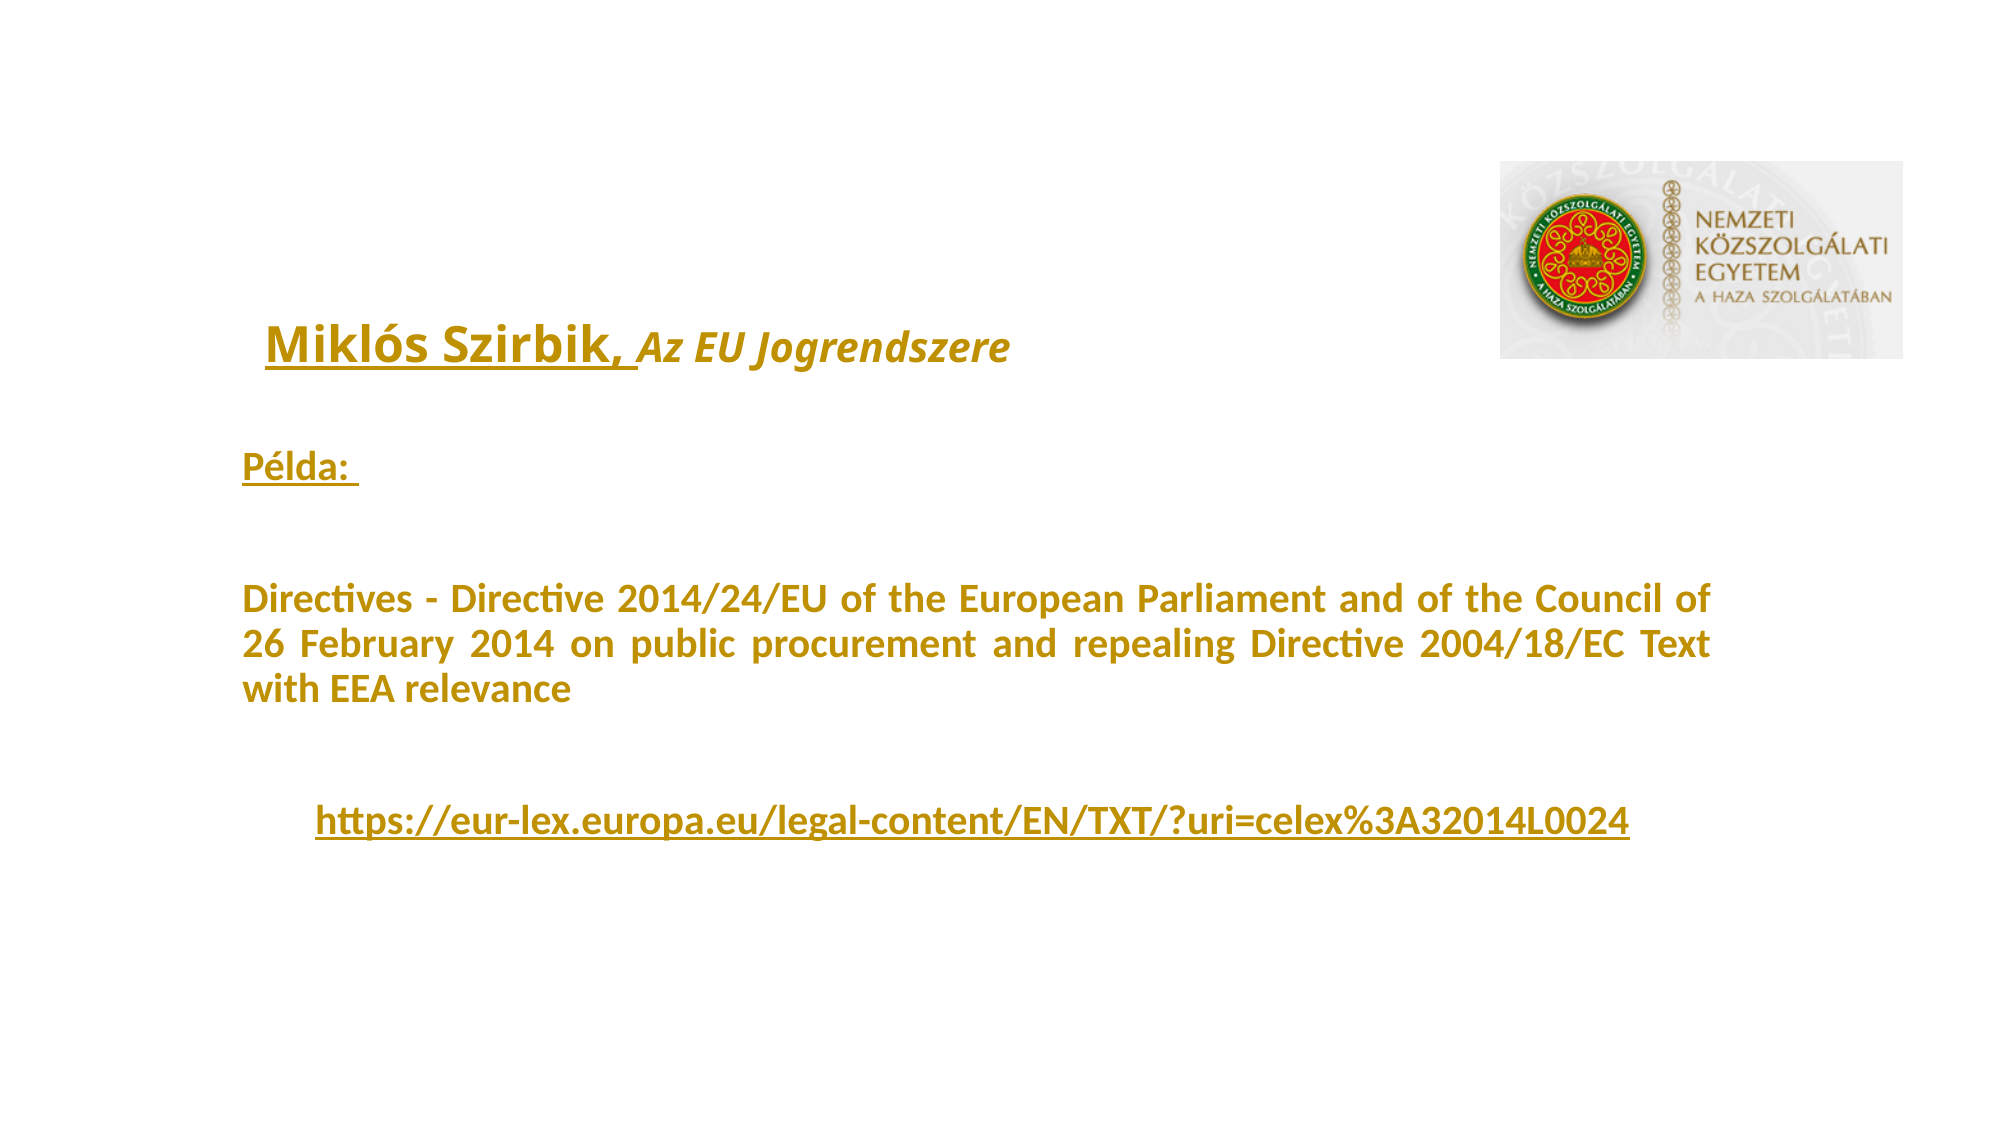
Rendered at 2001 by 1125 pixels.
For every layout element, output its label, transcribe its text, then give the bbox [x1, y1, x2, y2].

title Miklós Szirbik, Az EU Jogrendszere [249, 138, 1925, 381]
picture [1500, 161, 1903, 359]
subtitle Példa: Directives - Directive 2014/24/EU of the European Parliament and of the Council of 26 February 2014 on public procurement and repealing Directive 2004/18/EC Text with EEA relevance https://eur-lex.europa.eu/legal-content/EN/TXT/?uri=celex%3A32014L0024 [227, 365, 1728, 987]
